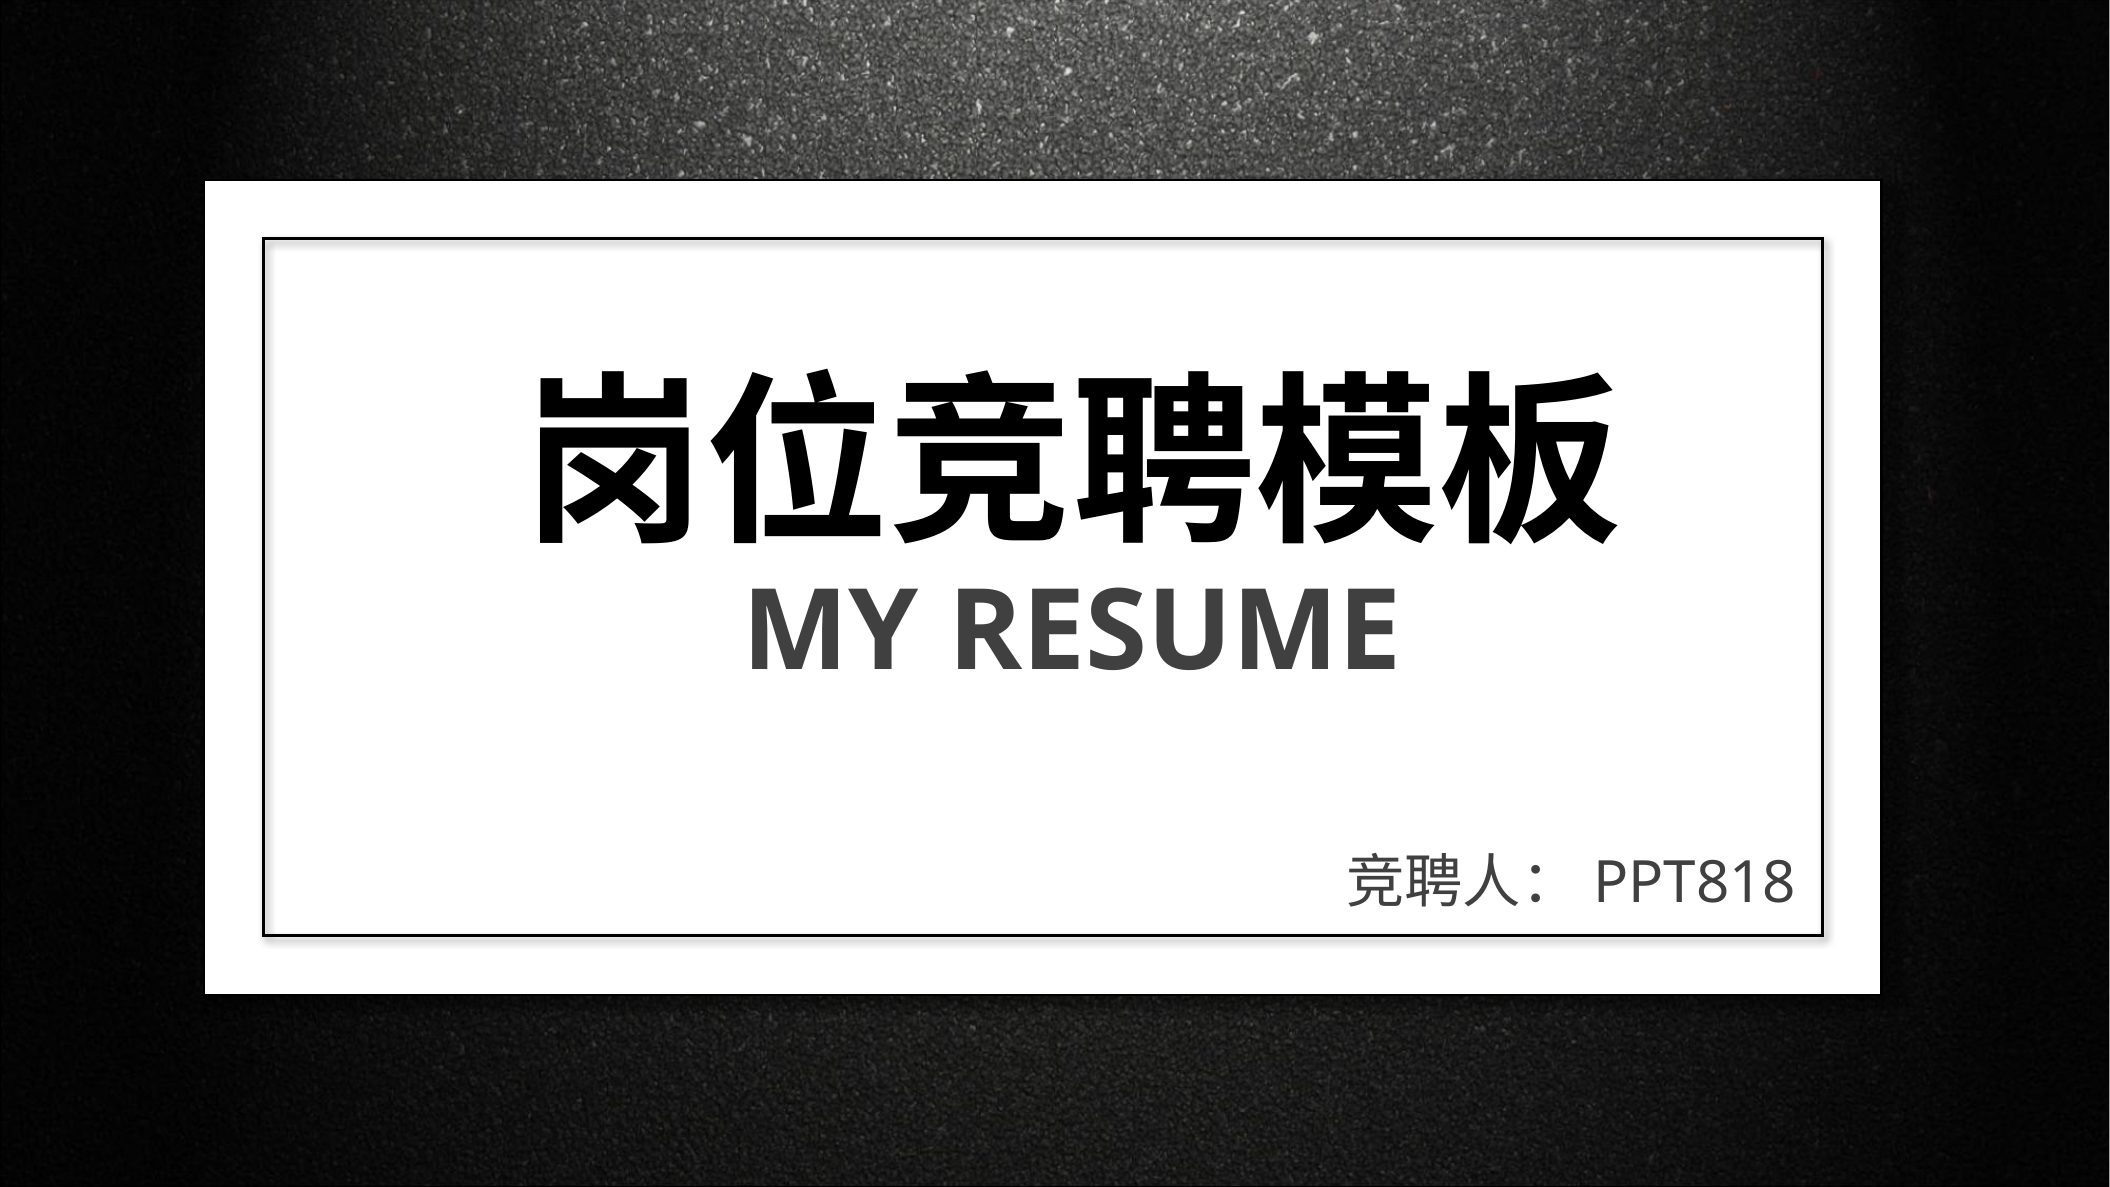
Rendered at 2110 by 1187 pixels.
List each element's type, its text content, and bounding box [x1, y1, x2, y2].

text_box MY RESUME [463, 549, 1681, 699]
text_box 竞聘人：PPT818 [1137, 836, 1811, 922]
text_box [203, 179, 1883, 996]
text_box 岗位竞聘模板 [463, 336, 1681, 549]
picture [0, 0, 2110, 1187]
text_box [262, 238, 1823, 937]
